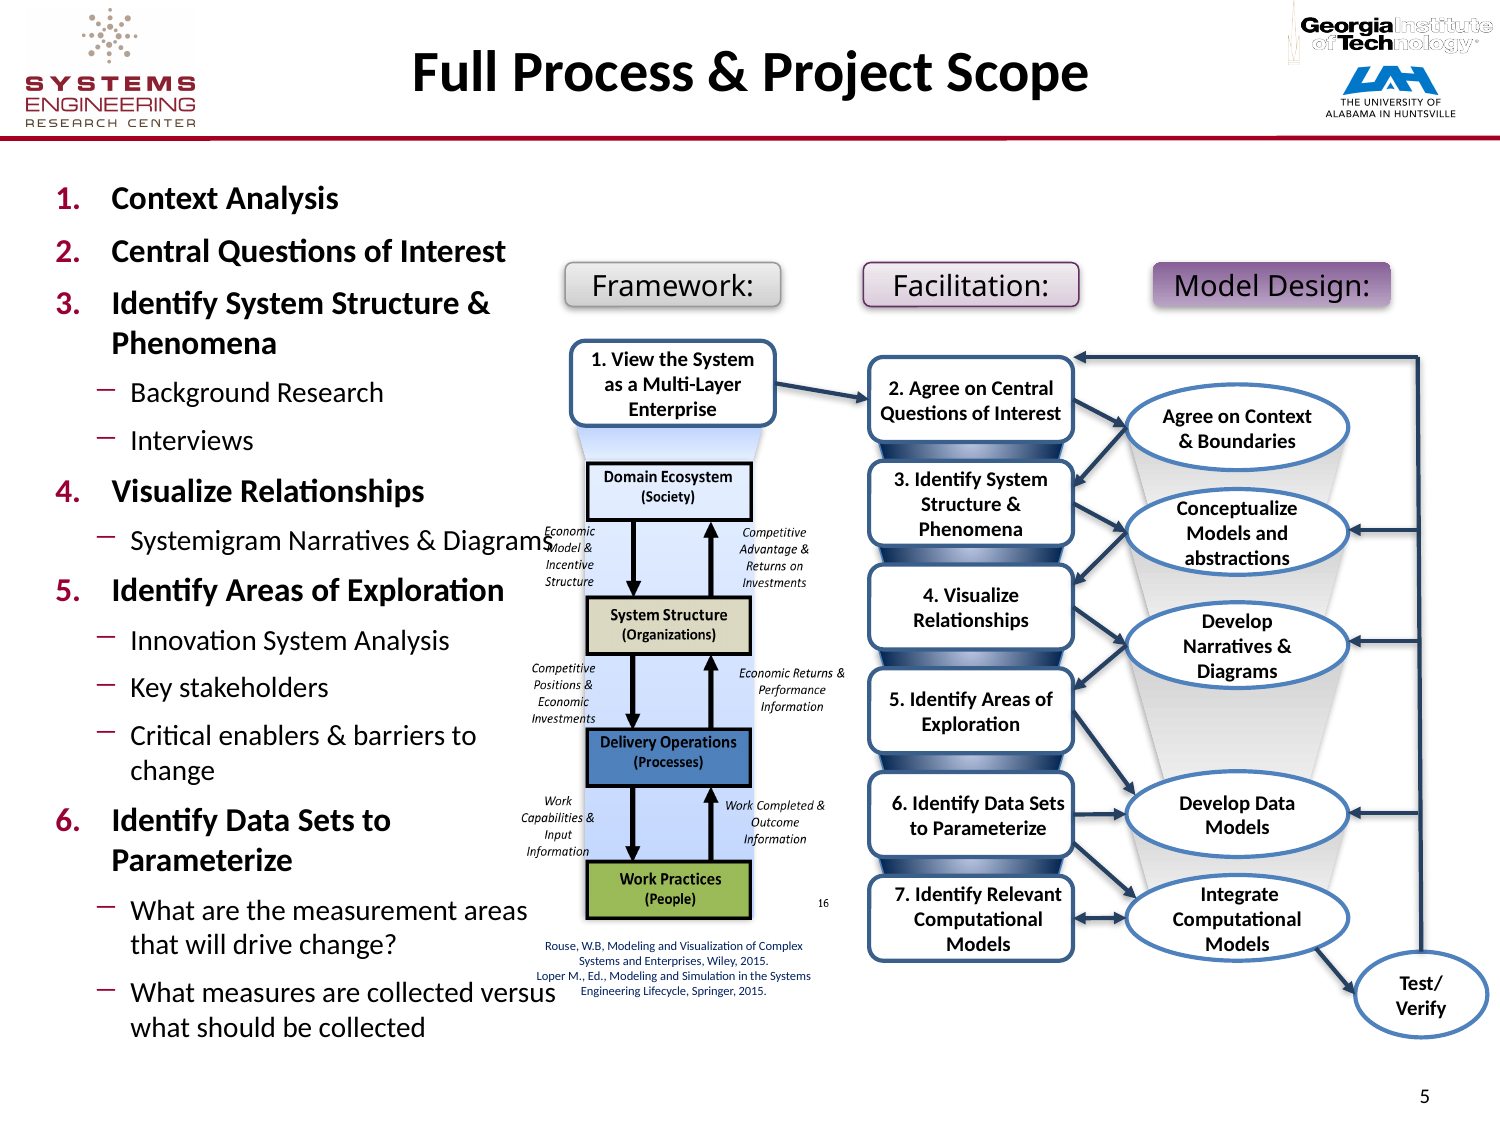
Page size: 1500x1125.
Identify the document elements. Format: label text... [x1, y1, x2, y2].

picture [26, 8, 195, 127]
title Full Process & Project Scope [226, 0, 1277, 136]
list Context Analysis Central Questions of Interest Identify System Structure & Phenomena Background Research Interviews Visualize Relationships Systemigram Narratives & Diagrams Identify Areas of Exploration Innovation System Analysis Key stakeholders Critical enablers & barriers to change Identify Data Sets to Parameterize What are the measurement areas that will drive change? What measures are collected versus what should be collected [40, 168, 573, 1042]
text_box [503, 340, 1488, 1038]
picture [1288, 0, 1493, 136]
text_box Framework: [564, 261, 782, 308]
text_box Model Design: [1153, 262, 1391, 307]
text_box Facilitation: [862, 261, 1080, 308]
